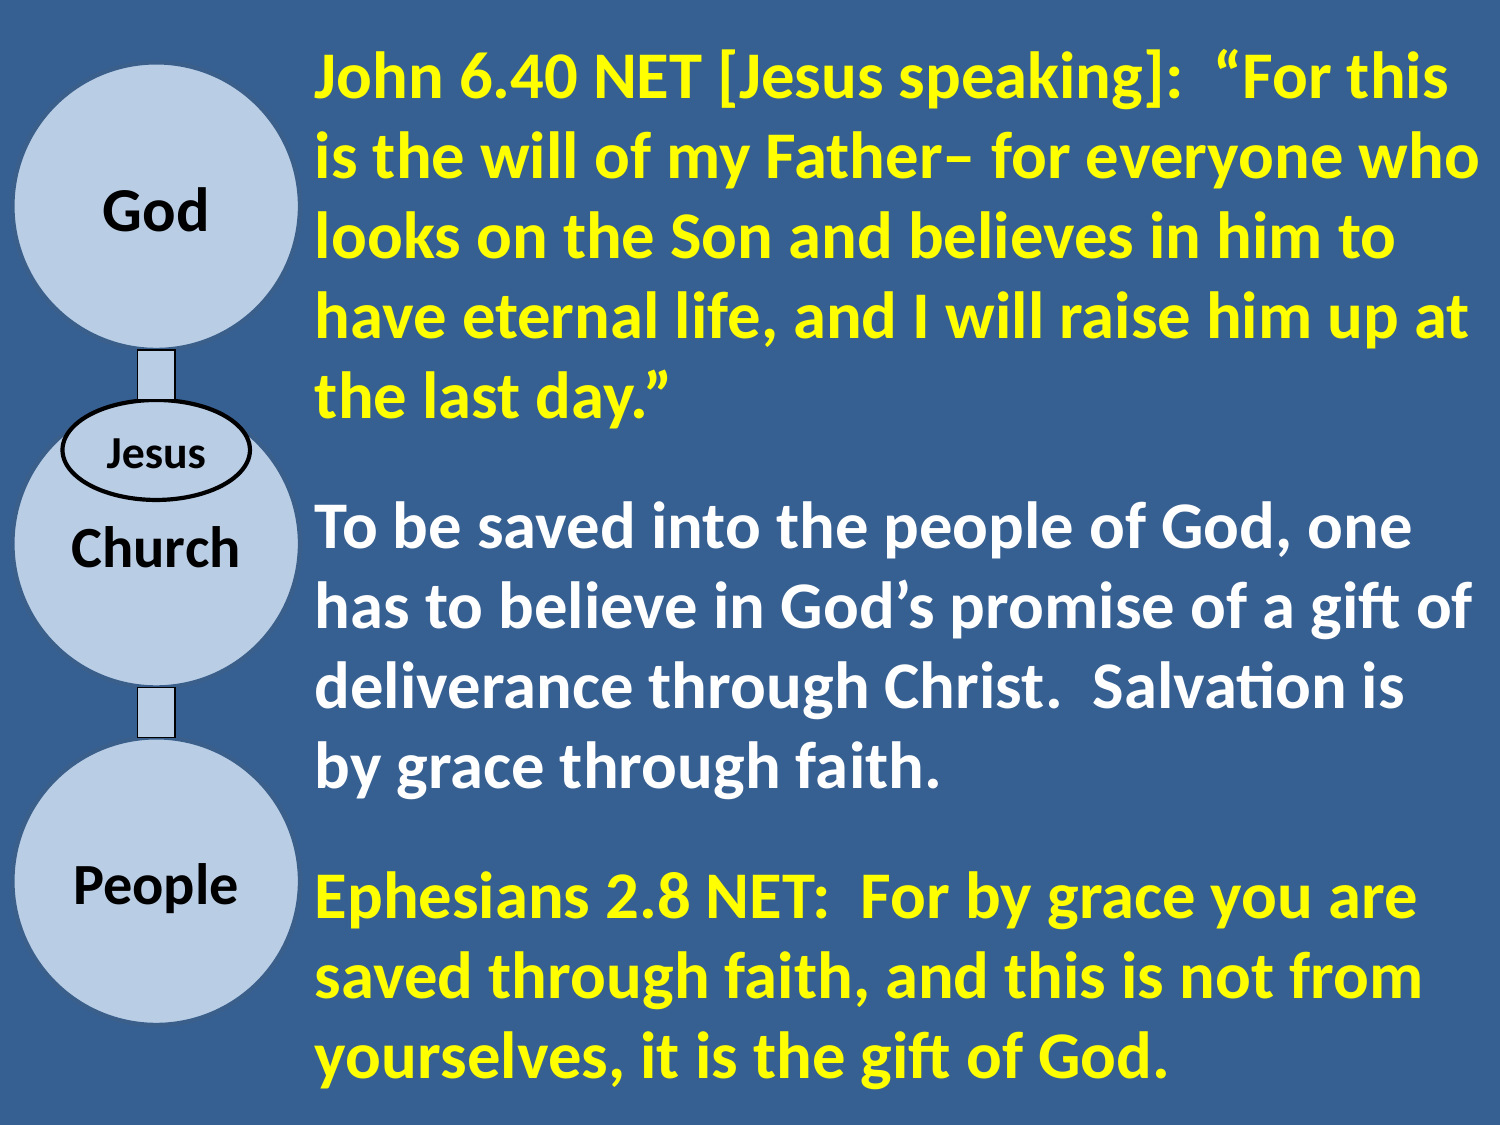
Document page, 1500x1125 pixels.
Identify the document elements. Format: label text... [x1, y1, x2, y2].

text_box [312, 26, 1500, 137]
text_box John 6.40 NET [Jesus speaking]: “For this is the will of my Father– for everyone who looks on the Son and believes in him to have eternal life, and I will raise him up at the last day.” To be saved into the people of God, one has to believe in God’s promise of a gift of deliverance through Christ. Salvation is by grace through faith. Ephesians 2.8 NET: For by grace you are saved through faith, and this is not from yourselves, it is the gift of God. [299, 24, 1500, 1100]
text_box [12, 62, 301, 1026]
